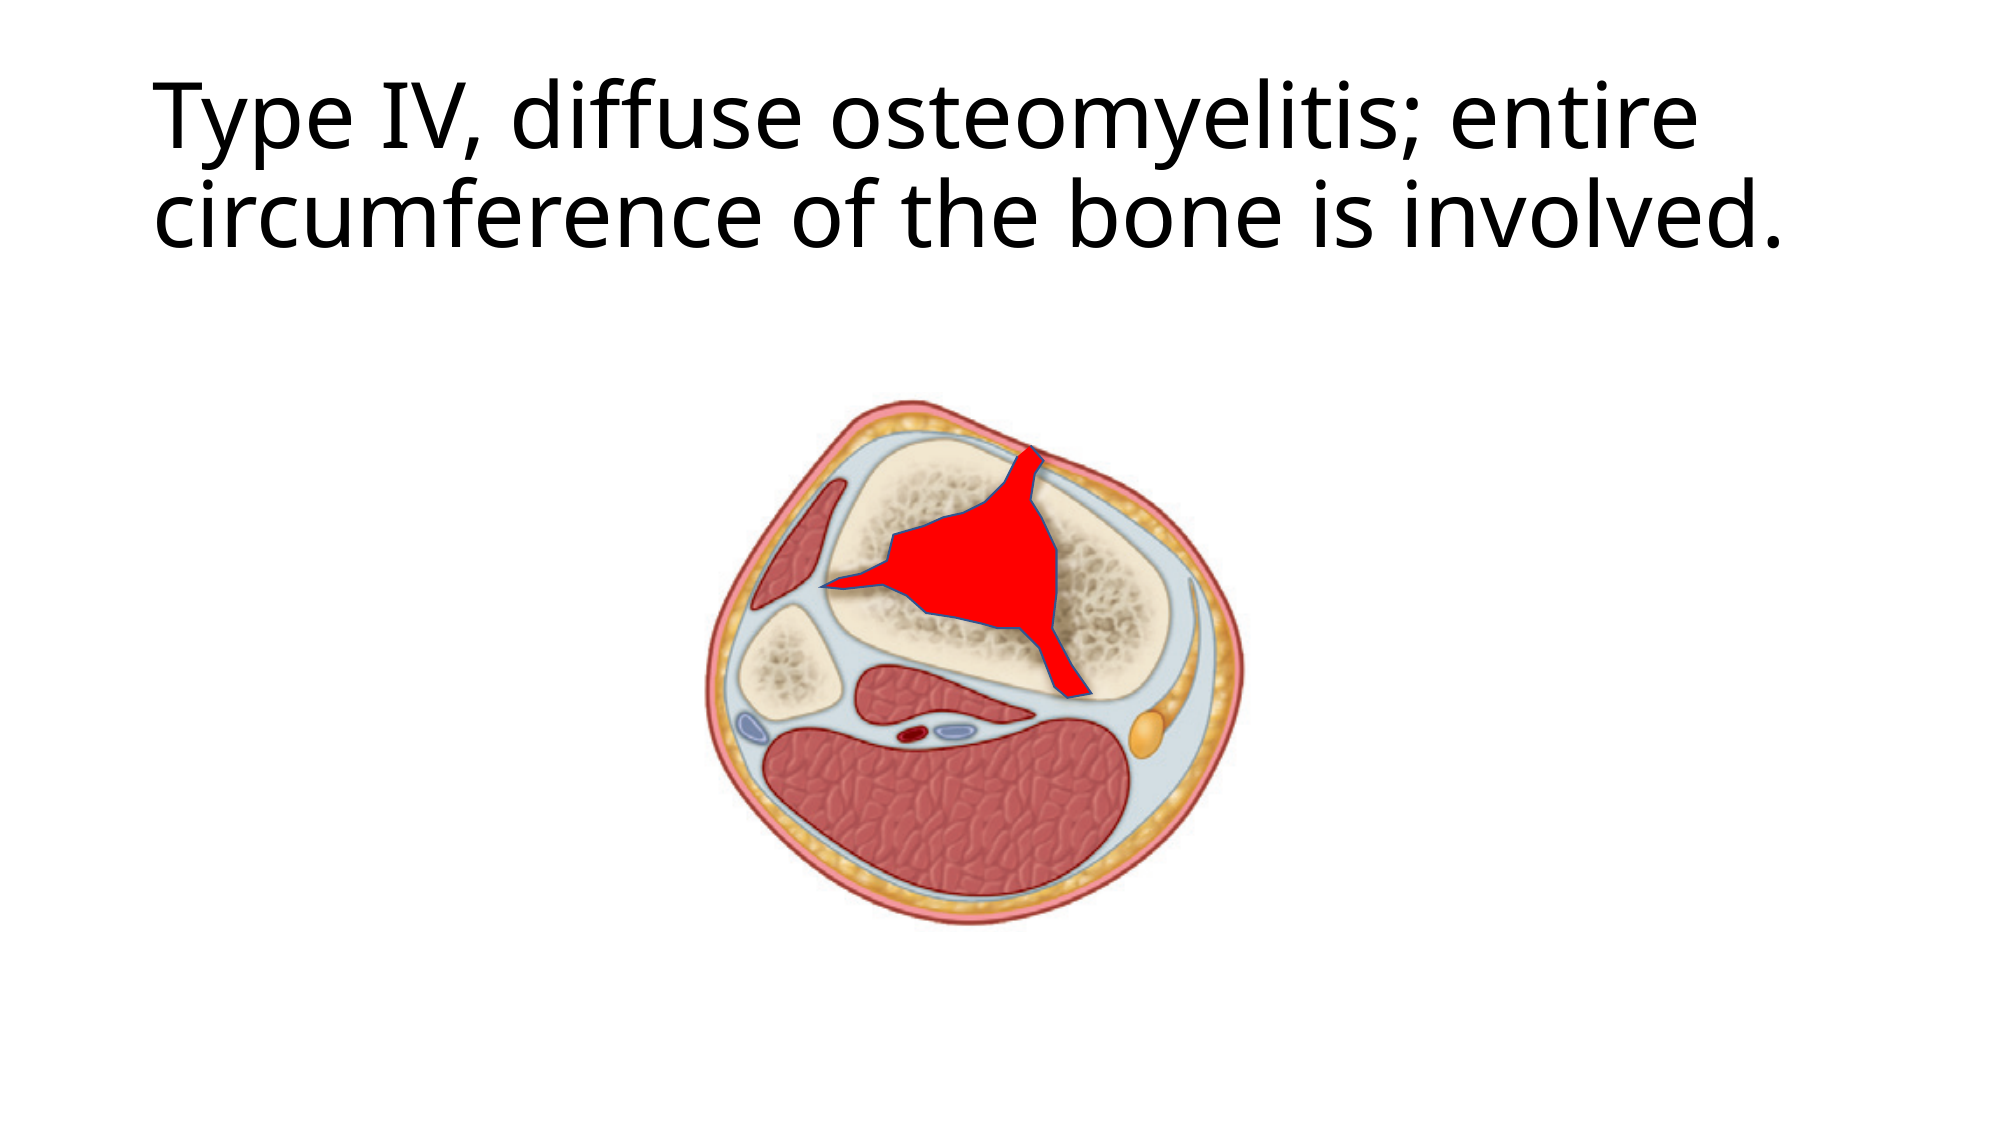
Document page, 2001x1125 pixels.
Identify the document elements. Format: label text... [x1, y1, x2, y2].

title Type IV, diffuse osteomyelitis; entire circumference of the bone is involved. [137, 59, 1968, 278]
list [691, 392, 1254, 932]
